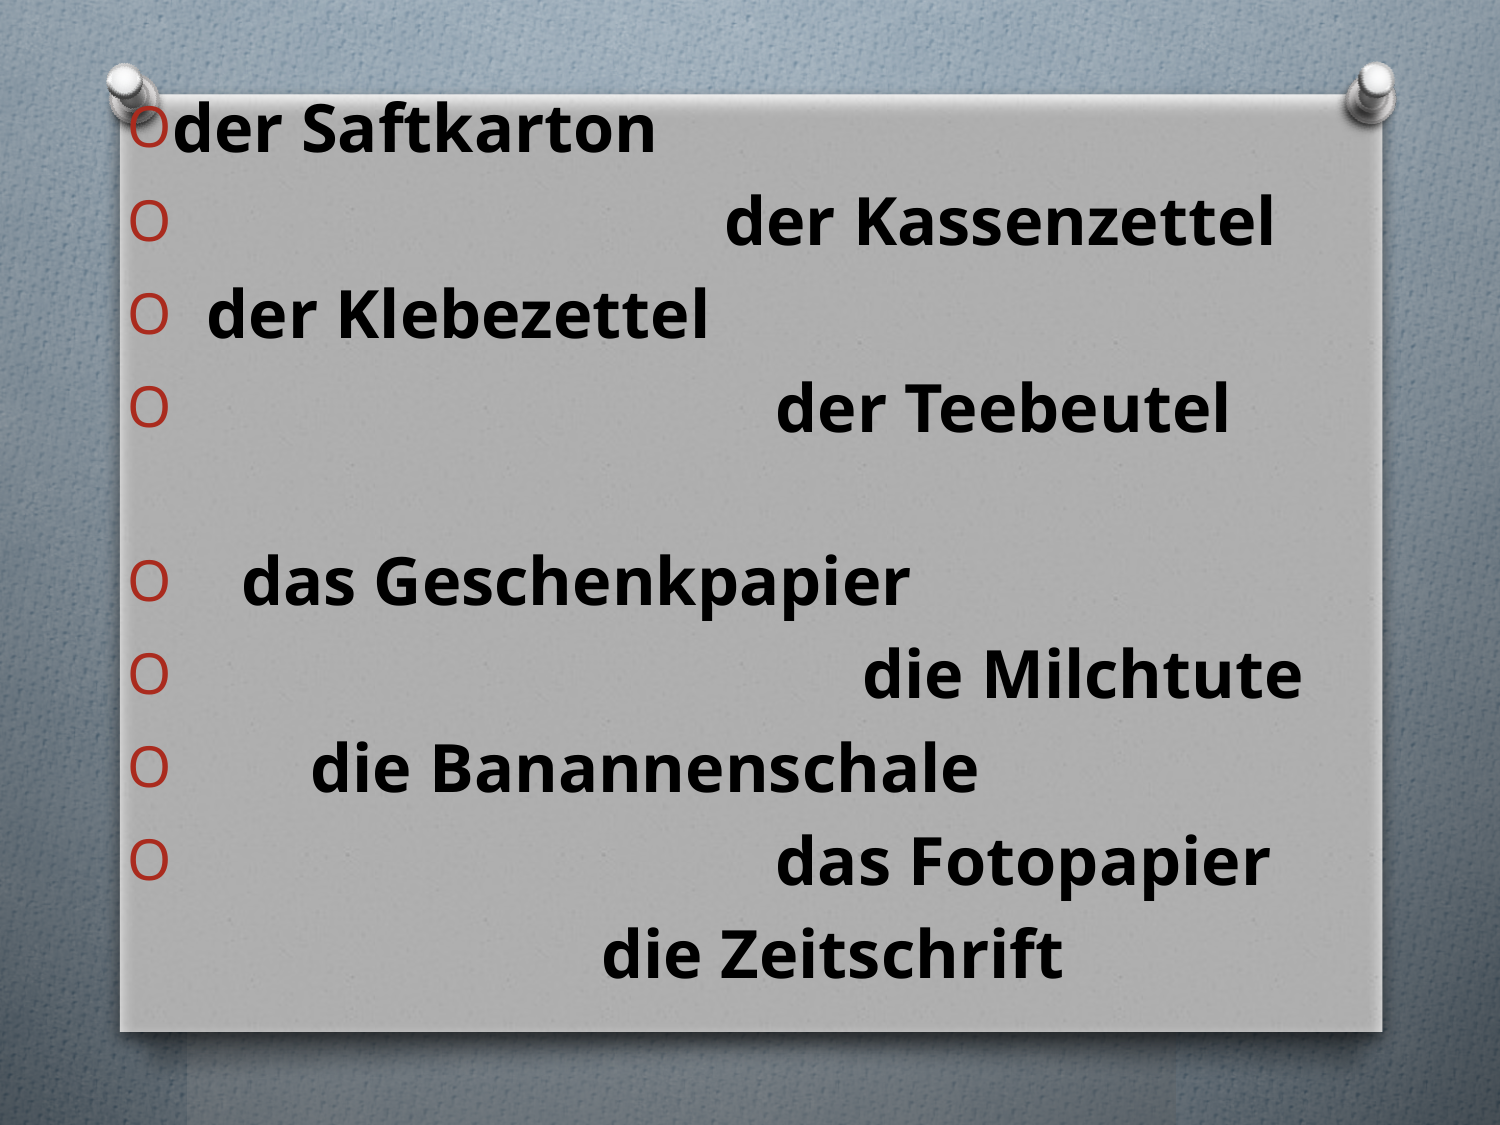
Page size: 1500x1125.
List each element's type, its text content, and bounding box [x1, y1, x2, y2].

list der Saftkarton der Kassenzettel der Klebezettel der Teebeutel das Geschenkpapier die Milchtute die Banannenschale das Fotopapier die Zeitschrift [112, 78, 1365, 1035]
picture [75, 29, 198, 132]
picture [1317, 35, 1439, 151]
